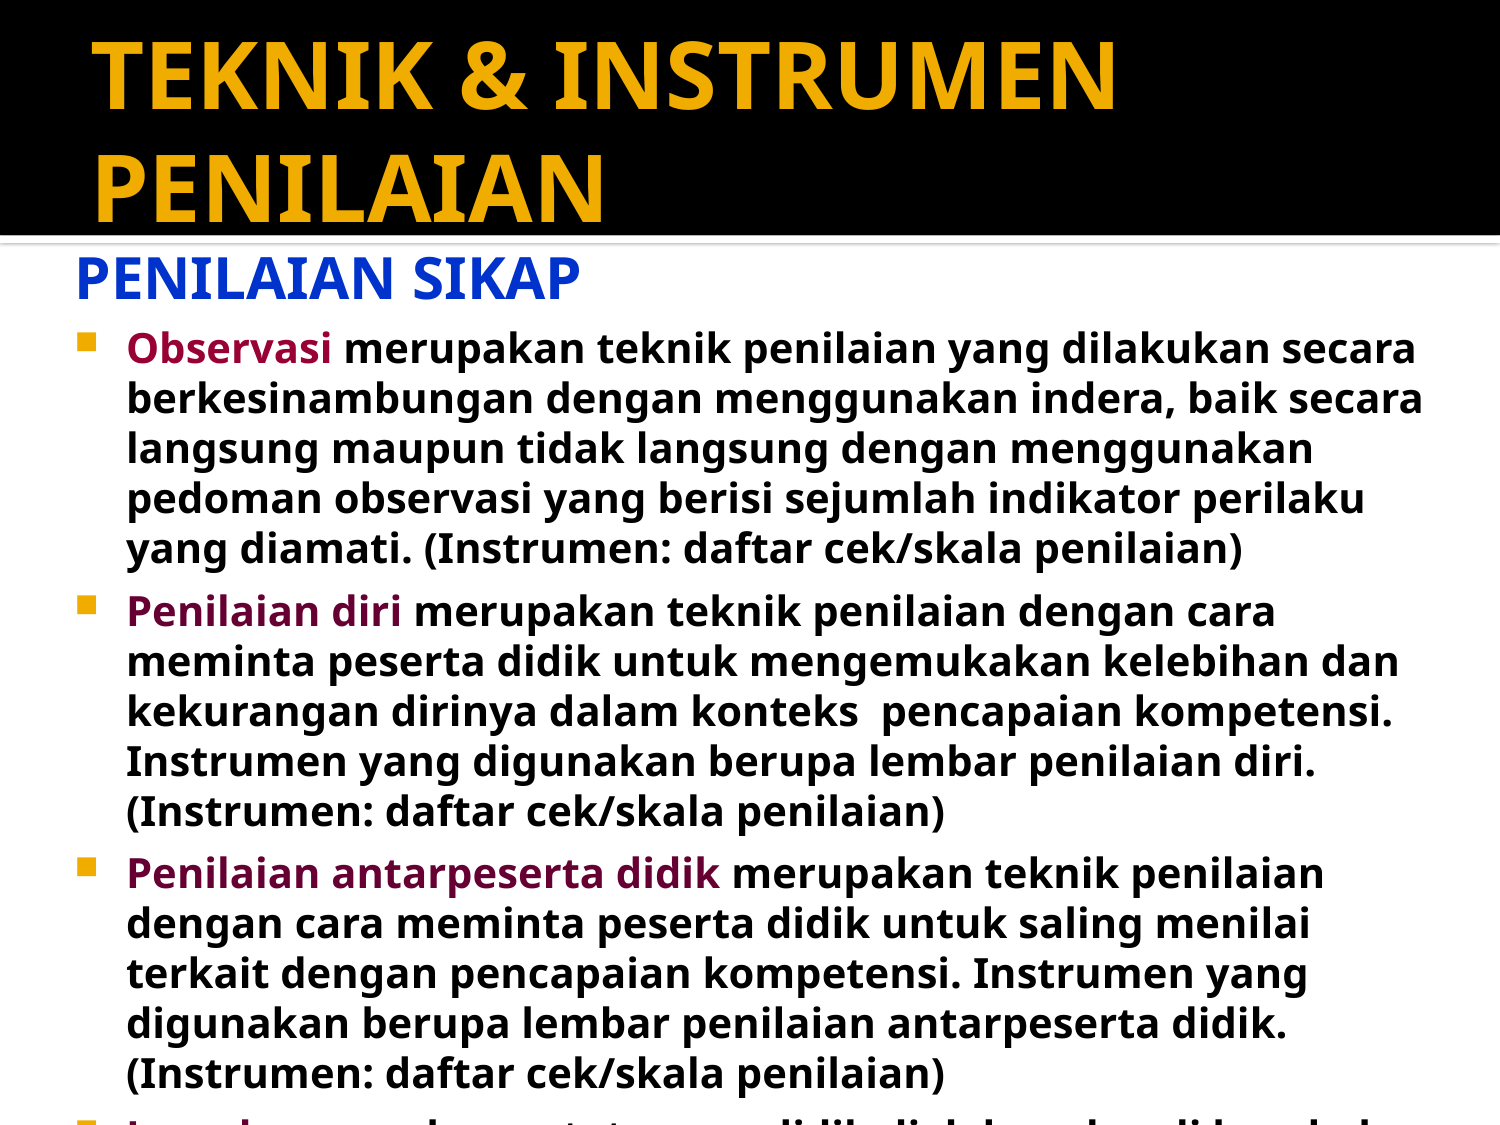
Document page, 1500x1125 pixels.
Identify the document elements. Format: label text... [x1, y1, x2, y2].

text_box PENILAIAN SIKAP [40, 233, 886, 319]
title TEKNIK & INSTRUMEN PENILAIAN [75, 25, 1425, 231]
list Observasi merupakan teknik penilaian yang dilakukan secara berkesinambungan dengan menggunakan indera, baik secara langsung maupun tidak langsung dengan menggunakan pedoman observasi yang berisi sejumlah indikator perilaku yang diamati. (Instrumen: daftar cek/skala penilaian) Penilaian diri merupakan teknik penilaian dengan cara meminta peserta didik untuk mengemukakan kelebihan dan kekurangan dirinya dalam konteks pencapaian kompetensi. Instrumen yang digunakan berupa lembar penilaian diri. (Instrumen: daftar cek/skala penilaian) Penilaian antarpeserta didik merupakan teknik penilaian dengan cara meminta peserta didik untuk saling menilai terkait dengan pencapaian kompetensi. Instrumen yang digunakan berupa lembar penilaian antarpeserta didik. (Instrumen: daftar cek/skala penilaian) Jurnal merupakan catatan pendidik di dalam dan di luar kelas yang berisi informasi hasil pengamatan tentang kekuatan dan kelemahan peserta didik yang berkaitan dengan sikap dan perilaku. (Instrumen: catatan pendidik) [57, 306, 1444, 1125]
